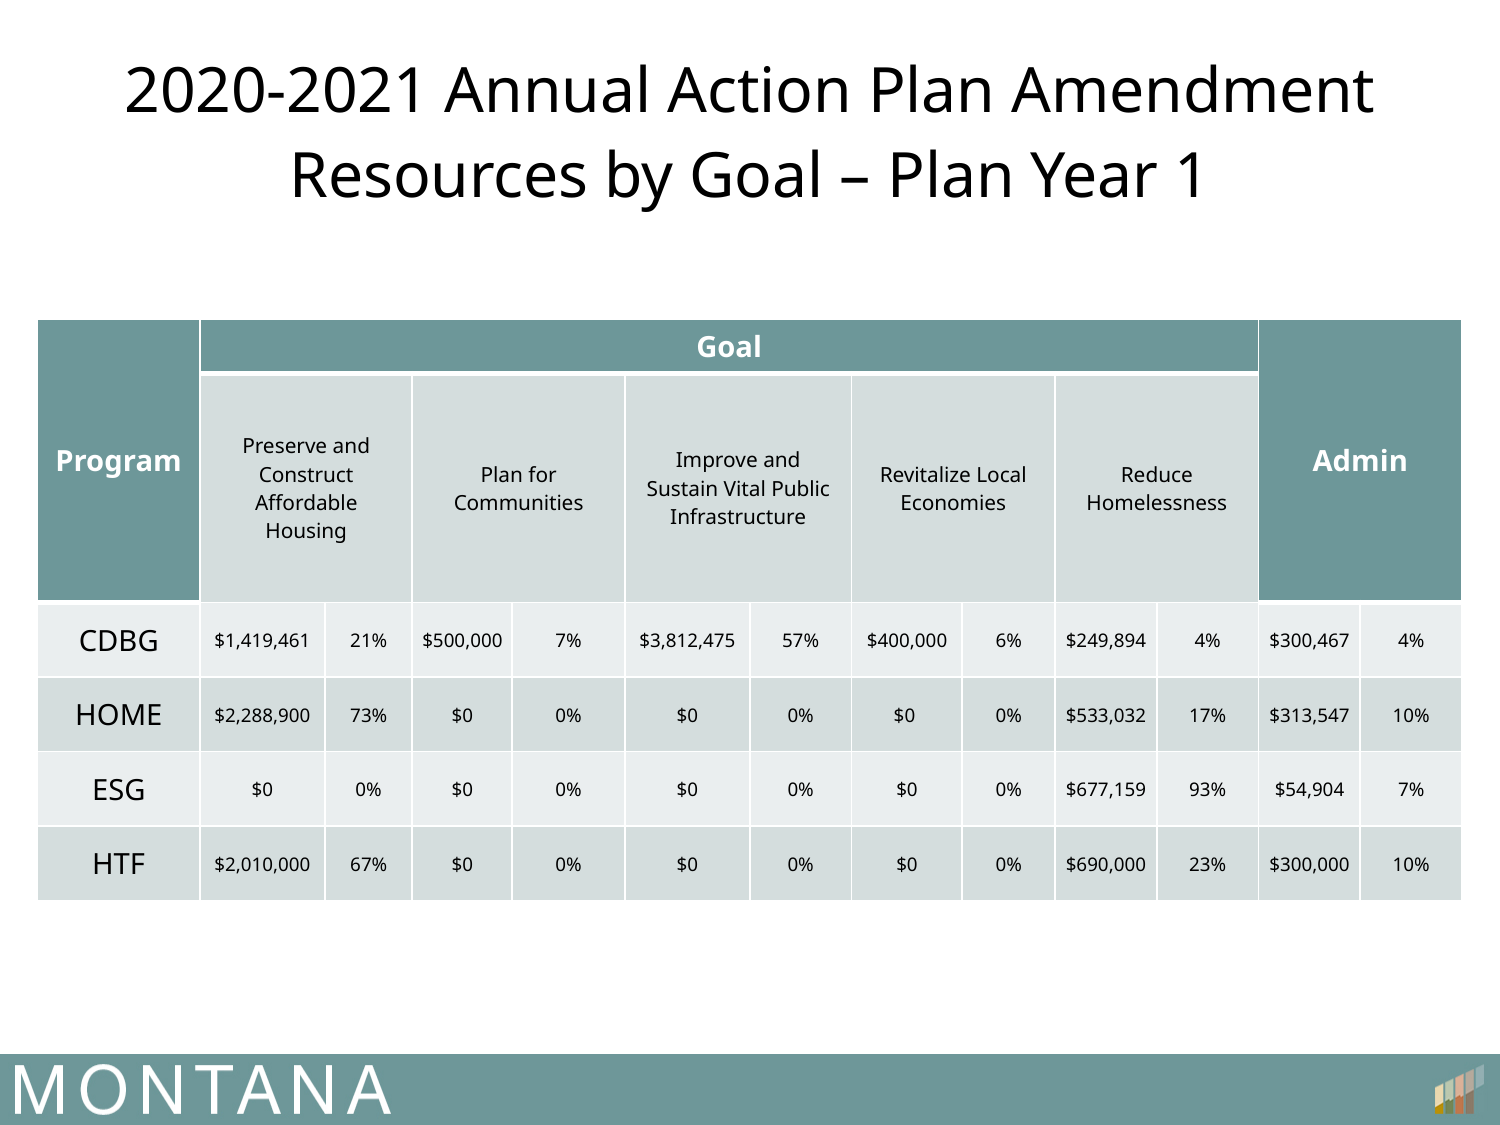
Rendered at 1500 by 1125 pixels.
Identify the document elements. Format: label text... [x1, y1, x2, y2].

table_cell CDBG [38, 605, 199, 676]
title 2020-2021 Annual Action Plan Amendment Resources by Goal – Plan Year 1 [37, 37, 1463, 225]
table_cell $0 [413, 827, 511, 900]
table_cell $0 [626, 678, 749, 751]
table_cell $313,547 [1259, 678, 1359, 751]
table_cell 0% [963, 827, 1054, 900]
table_cell $533,032 [1056, 678, 1156, 751]
table_cell 93% [1158, 752, 1258, 825]
table_cell $2,288,900 [201, 678, 324, 751]
table_cell Improve and Sustain Vital Public Infrastructure [626, 376, 851, 602]
table_cell 7% [1361, 752, 1461, 825]
table_cell $2,010,000 [201, 827, 324, 900]
table_cell $400,000 [852, 603, 961, 676]
table_cell $1,419,461 [201, 603, 324, 676]
table_header Goal [201, 320, 1258, 371]
table_cell $3,812,475 [626, 603, 749, 676]
table_cell 0% [751, 752, 851, 825]
table_cell 10% [1361, 827, 1461, 900]
table_cell Plan for Communities [413, 376, 624, 602]
table_cell 0% [513, 752, 624, 825]
table_cell HOME [38, 678, 199, 751]
table_cell $249,894 [1056, 603, 1156, 676]
table_cell $0 [626, 752, 749, 825]
picture [0, 1054, 1500, 1125]
table_cell Preserve and Construct Affordable Housing [201, 376, 411, 602]
table_cell $300,467 [1259, 605, 1359, 676]
table_cell Revitalize Local Economies [852, 376, 1054, 602]
table_cell 10% [1361, 678, 1461, 751]
table_cell 6% [963, 603, 1054, 676]
table_cell $0 [852, 678, 961, 751]
table_cell $500,000 [413, 603, 511, 676]
table_cell $690,000 [1056, 827, 1156, 900]
table_cell $0 [852, 752, 961, 825]
table_cell 7% [513, 603, 624, 676]
table_cell 4% [1158, 603, 1258, 676]
table_cell $0 [626, 827, 749, 900]
table_cell $300,000 [1259, 827, 1359, 900]
table_cell ESG [38, 752, 199, 825]
table_cell 0% [963, 752, 1054, 825]
table_cell 0% [751, 678, 851, 751]
table_header Program [38, 320, 199, 600]
table_cell $0 [413, 752, 511, 825]
table_cell $677,159 [1056, 752, 1156, 825]
table_cell $0 [852, 827, 961, 900]
table_cell 23% [1158, 827, 1258, 900]
table_cell 17% [1158, 678, 1258, 751]
table_cell HTF [38, 827, 199, 900]
table_header Admin [1259, 320, 1461, 600]
table_cell $54,904 [1259, 752, 1359, 825]
table_cell 0% [513, 827, 624, 900]
table_cell Reduce Homelessness [1056, 376, 1258, 602]
table_cell 21% [326, 603, 411, 676]
table_cell 4% [1361, 605, 1461, 676]
table_cell $0 [201, 752, 324, 825]
table_cell 67% [326, 827, 411, 900]
table_cell $0 [413, 678, 511, 751]
table_cell 73% [326, 678, 411, 751]
table_cell 0% [513, 678, 624, 751]
table_cell 0% [751, 827, 851, 900]
table_cell 0% [963, 678, 1054, 751]
table_cell 0% [326, 752, 411, 825]
table_cell 57% [751, 603, 851, 676]
